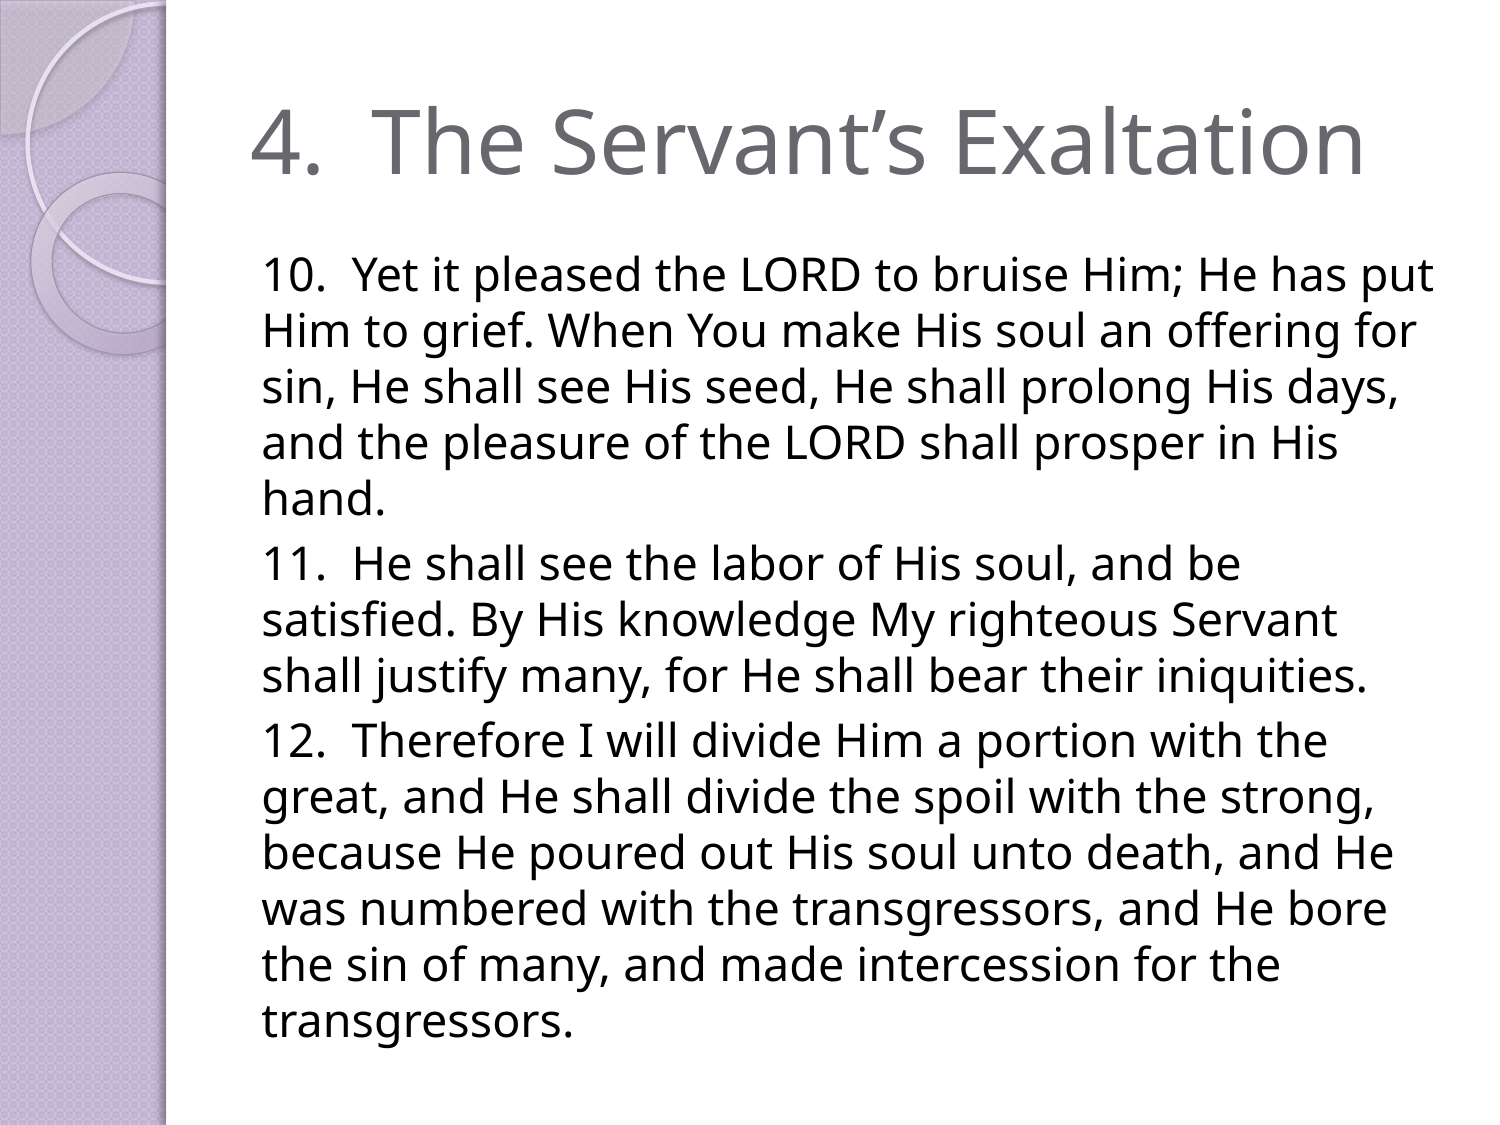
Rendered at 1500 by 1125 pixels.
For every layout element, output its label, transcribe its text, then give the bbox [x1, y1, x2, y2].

title 4. The Servant’s Exaltation [235, 45, 1466, 233]
list 10. Yet it pleased the LORD to bruise Him; He has put Him to grief. When You make His soul an offering for sin, He shall see His seed, He shall prolong His days, and the pleasure of the LORD shall prosper in His hand. 11. He shall see the labor of His soul, and be satisfied. By His knowledge My righteous Servant shall justify many, for He shall bear their iniquities. 12. Therefore I will divide Him a portion with the great, and He shall divide the spoil with the strong, because He poured out His soul unto death, and He was numbered with the transgressors, and He bore the sin of many, and made intercession for the transgressors. [235, 237, 1466, 1063]
